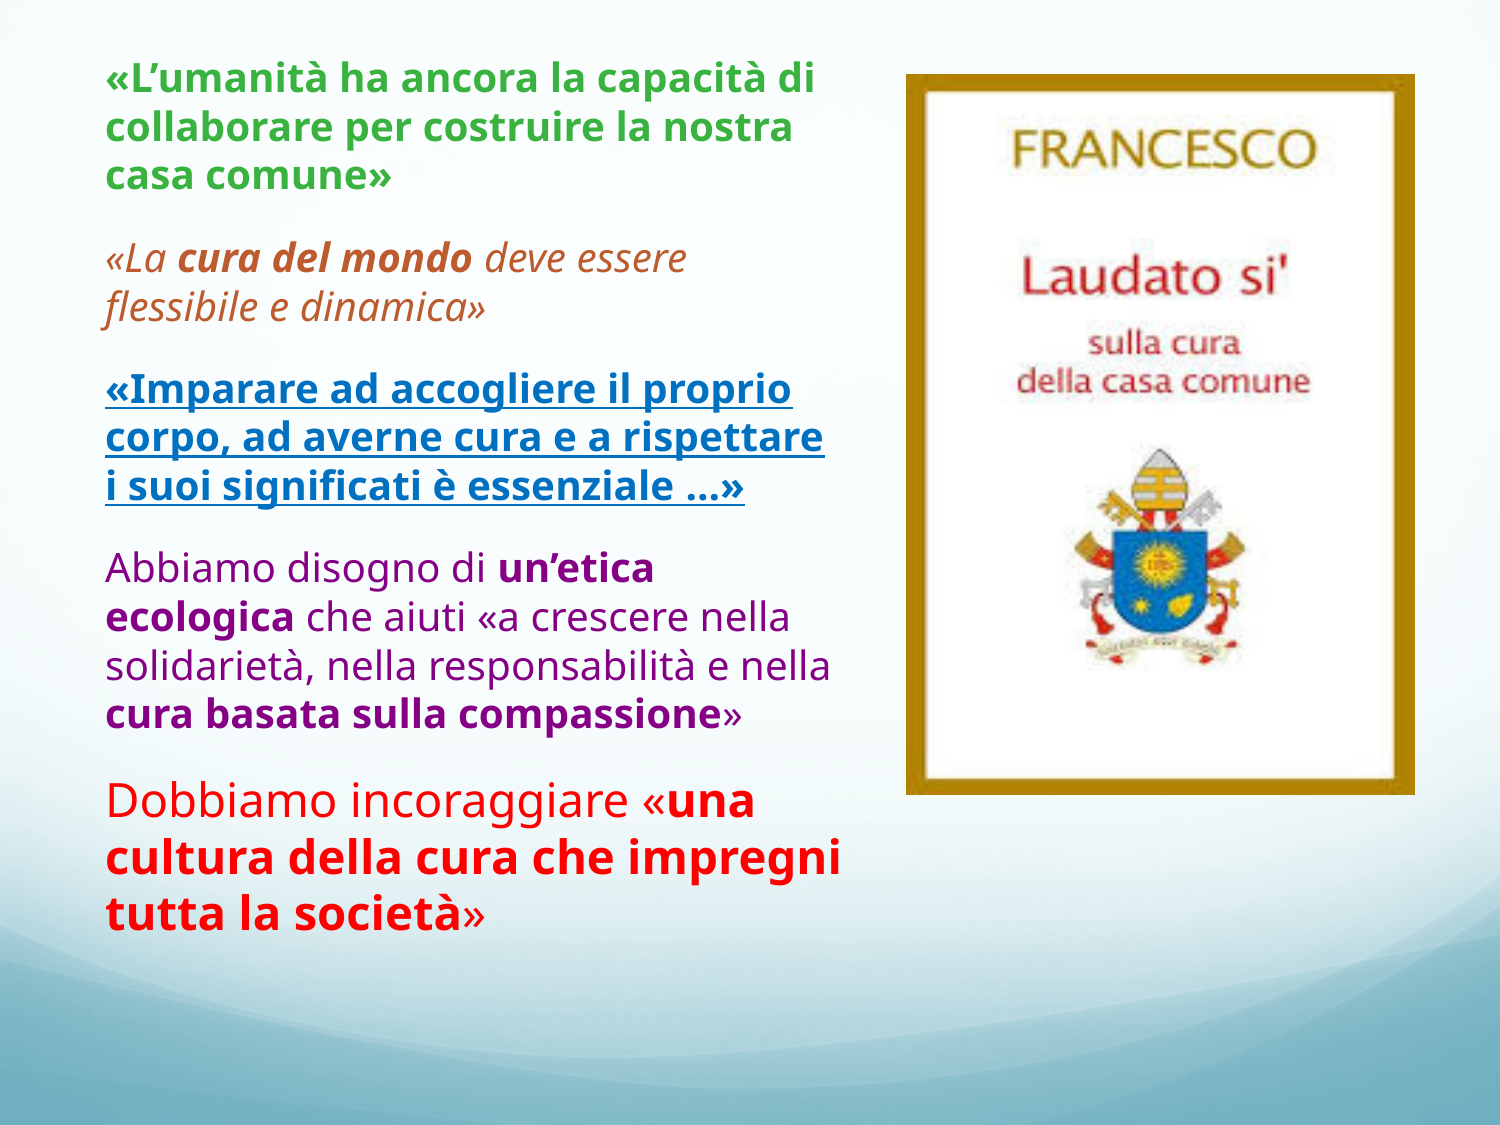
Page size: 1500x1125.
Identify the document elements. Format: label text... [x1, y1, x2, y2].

picture [905, 74, 1416, 796]
list «L’umanità ha ancora la capacità di collaborare per costruire la nostra casa comune» «La cura del mondo deve essere flessibile e dinamica» «Imparare ad accogliere il proprio corpo, ad averne cura e a rispettare i suoi significati è essenziale …» Abbiamo disogno di un’etica ecologica che aiuti «a crescere nella solidarietà, nella responsabilità e nella cura basata sulla compassione» Dobbiamo incoraggiare «una cultura della cura che impregni tutta la società» [90, 44, 858, 1030]
